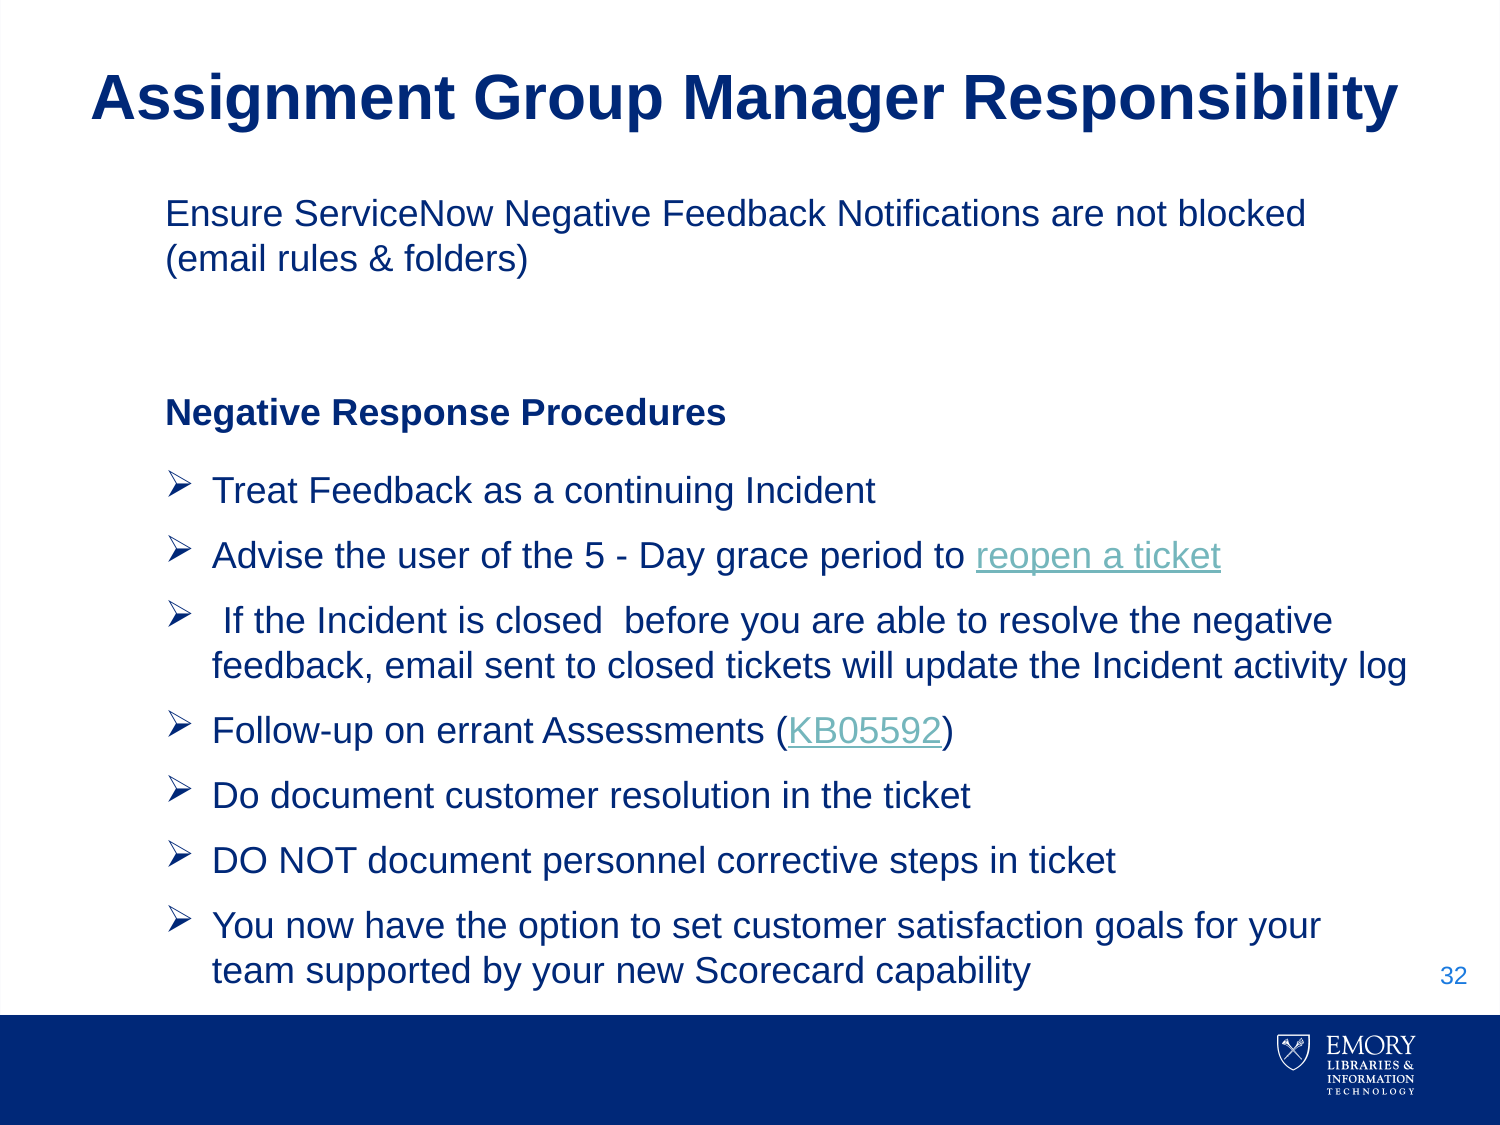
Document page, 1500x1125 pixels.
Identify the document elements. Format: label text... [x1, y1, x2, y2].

picture [0, 0, 1500, 1125]
title Assignment Group Manager Responsibility [75, 47, 1425, 160]
list Ensure ServiceNow Negative Feedback Notifications are not blocked (email rules & folders) Negative Response Procedures Treat Feedback as a continuing Incident Advise the user of the 5 - Day grace period to reopen a ticket If the Incident is closed before you are able to resolve the negative feedback, email sent to closed tickets will update the Incident activity log Follow-up on errant Assessments (KB05592) Do document customer resolution in the ticket DO NOT document personnel corrective steps in ticket You now have the option to set customer satisfaction goals for your team supported by your new Scorecard capability [75, 180, 1425, 1005]
slide_number 32 [1425, 945, 1500, 1005]
